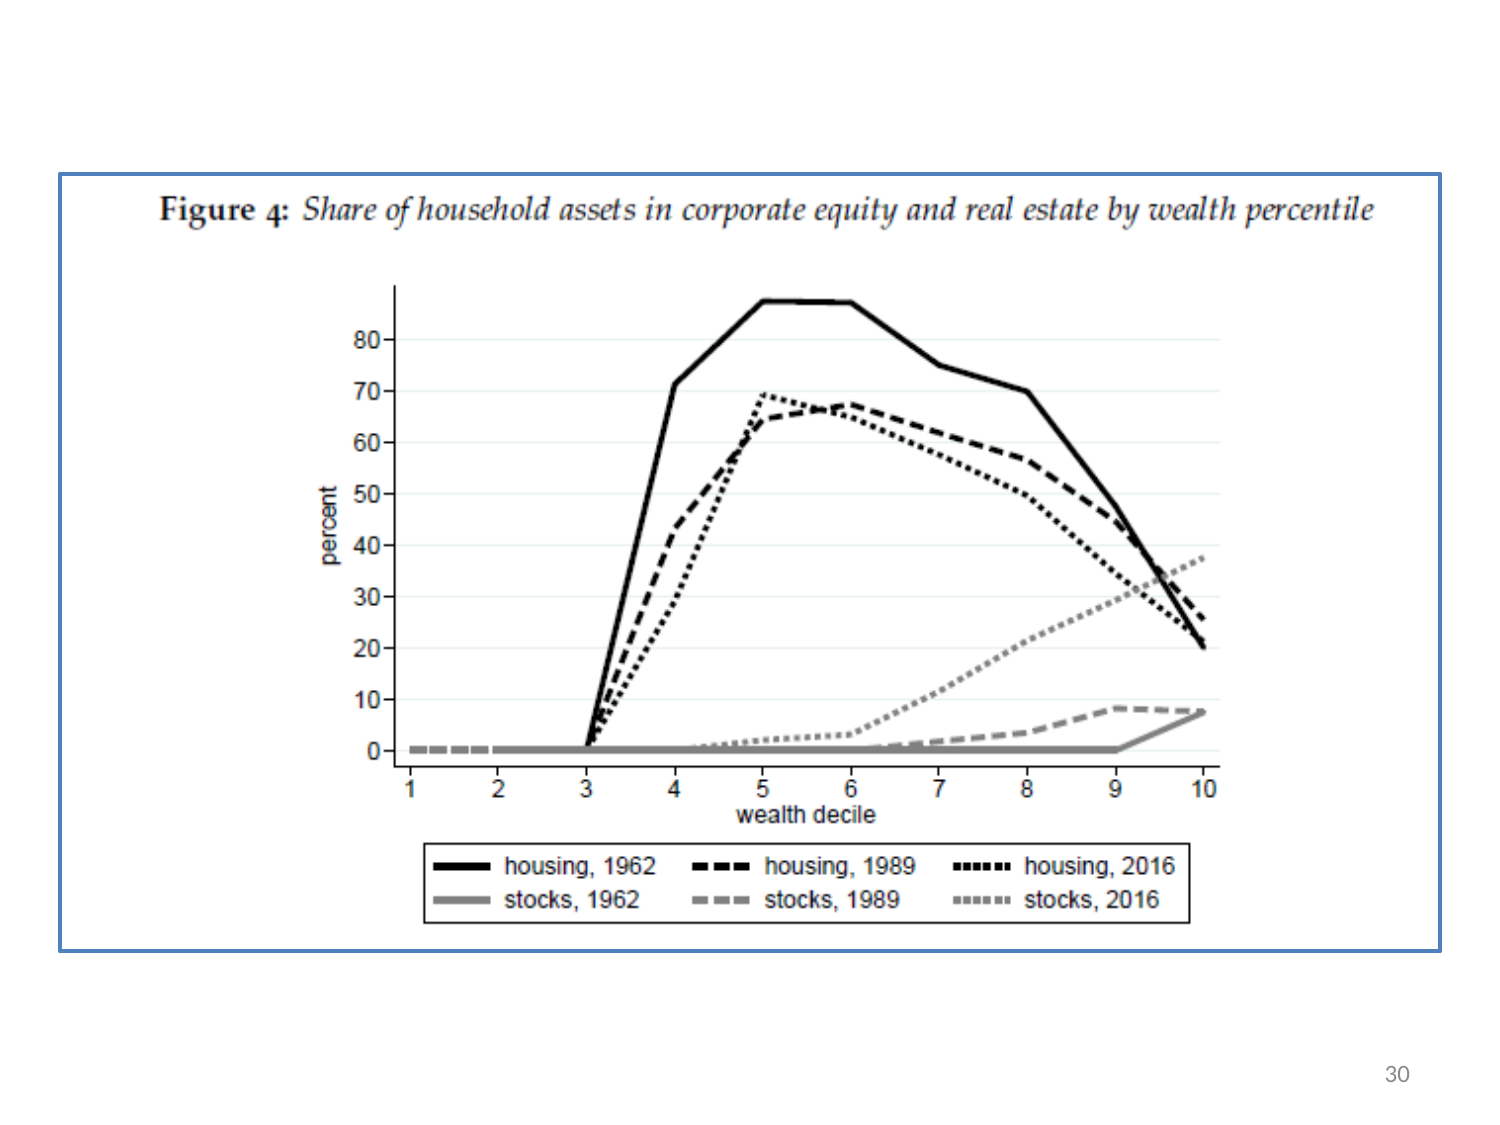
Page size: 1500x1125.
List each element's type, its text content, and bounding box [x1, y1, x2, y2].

picture [61, 175, 1439, 950]
slide_number 30 [1074, 1042, 1425, 1103]
